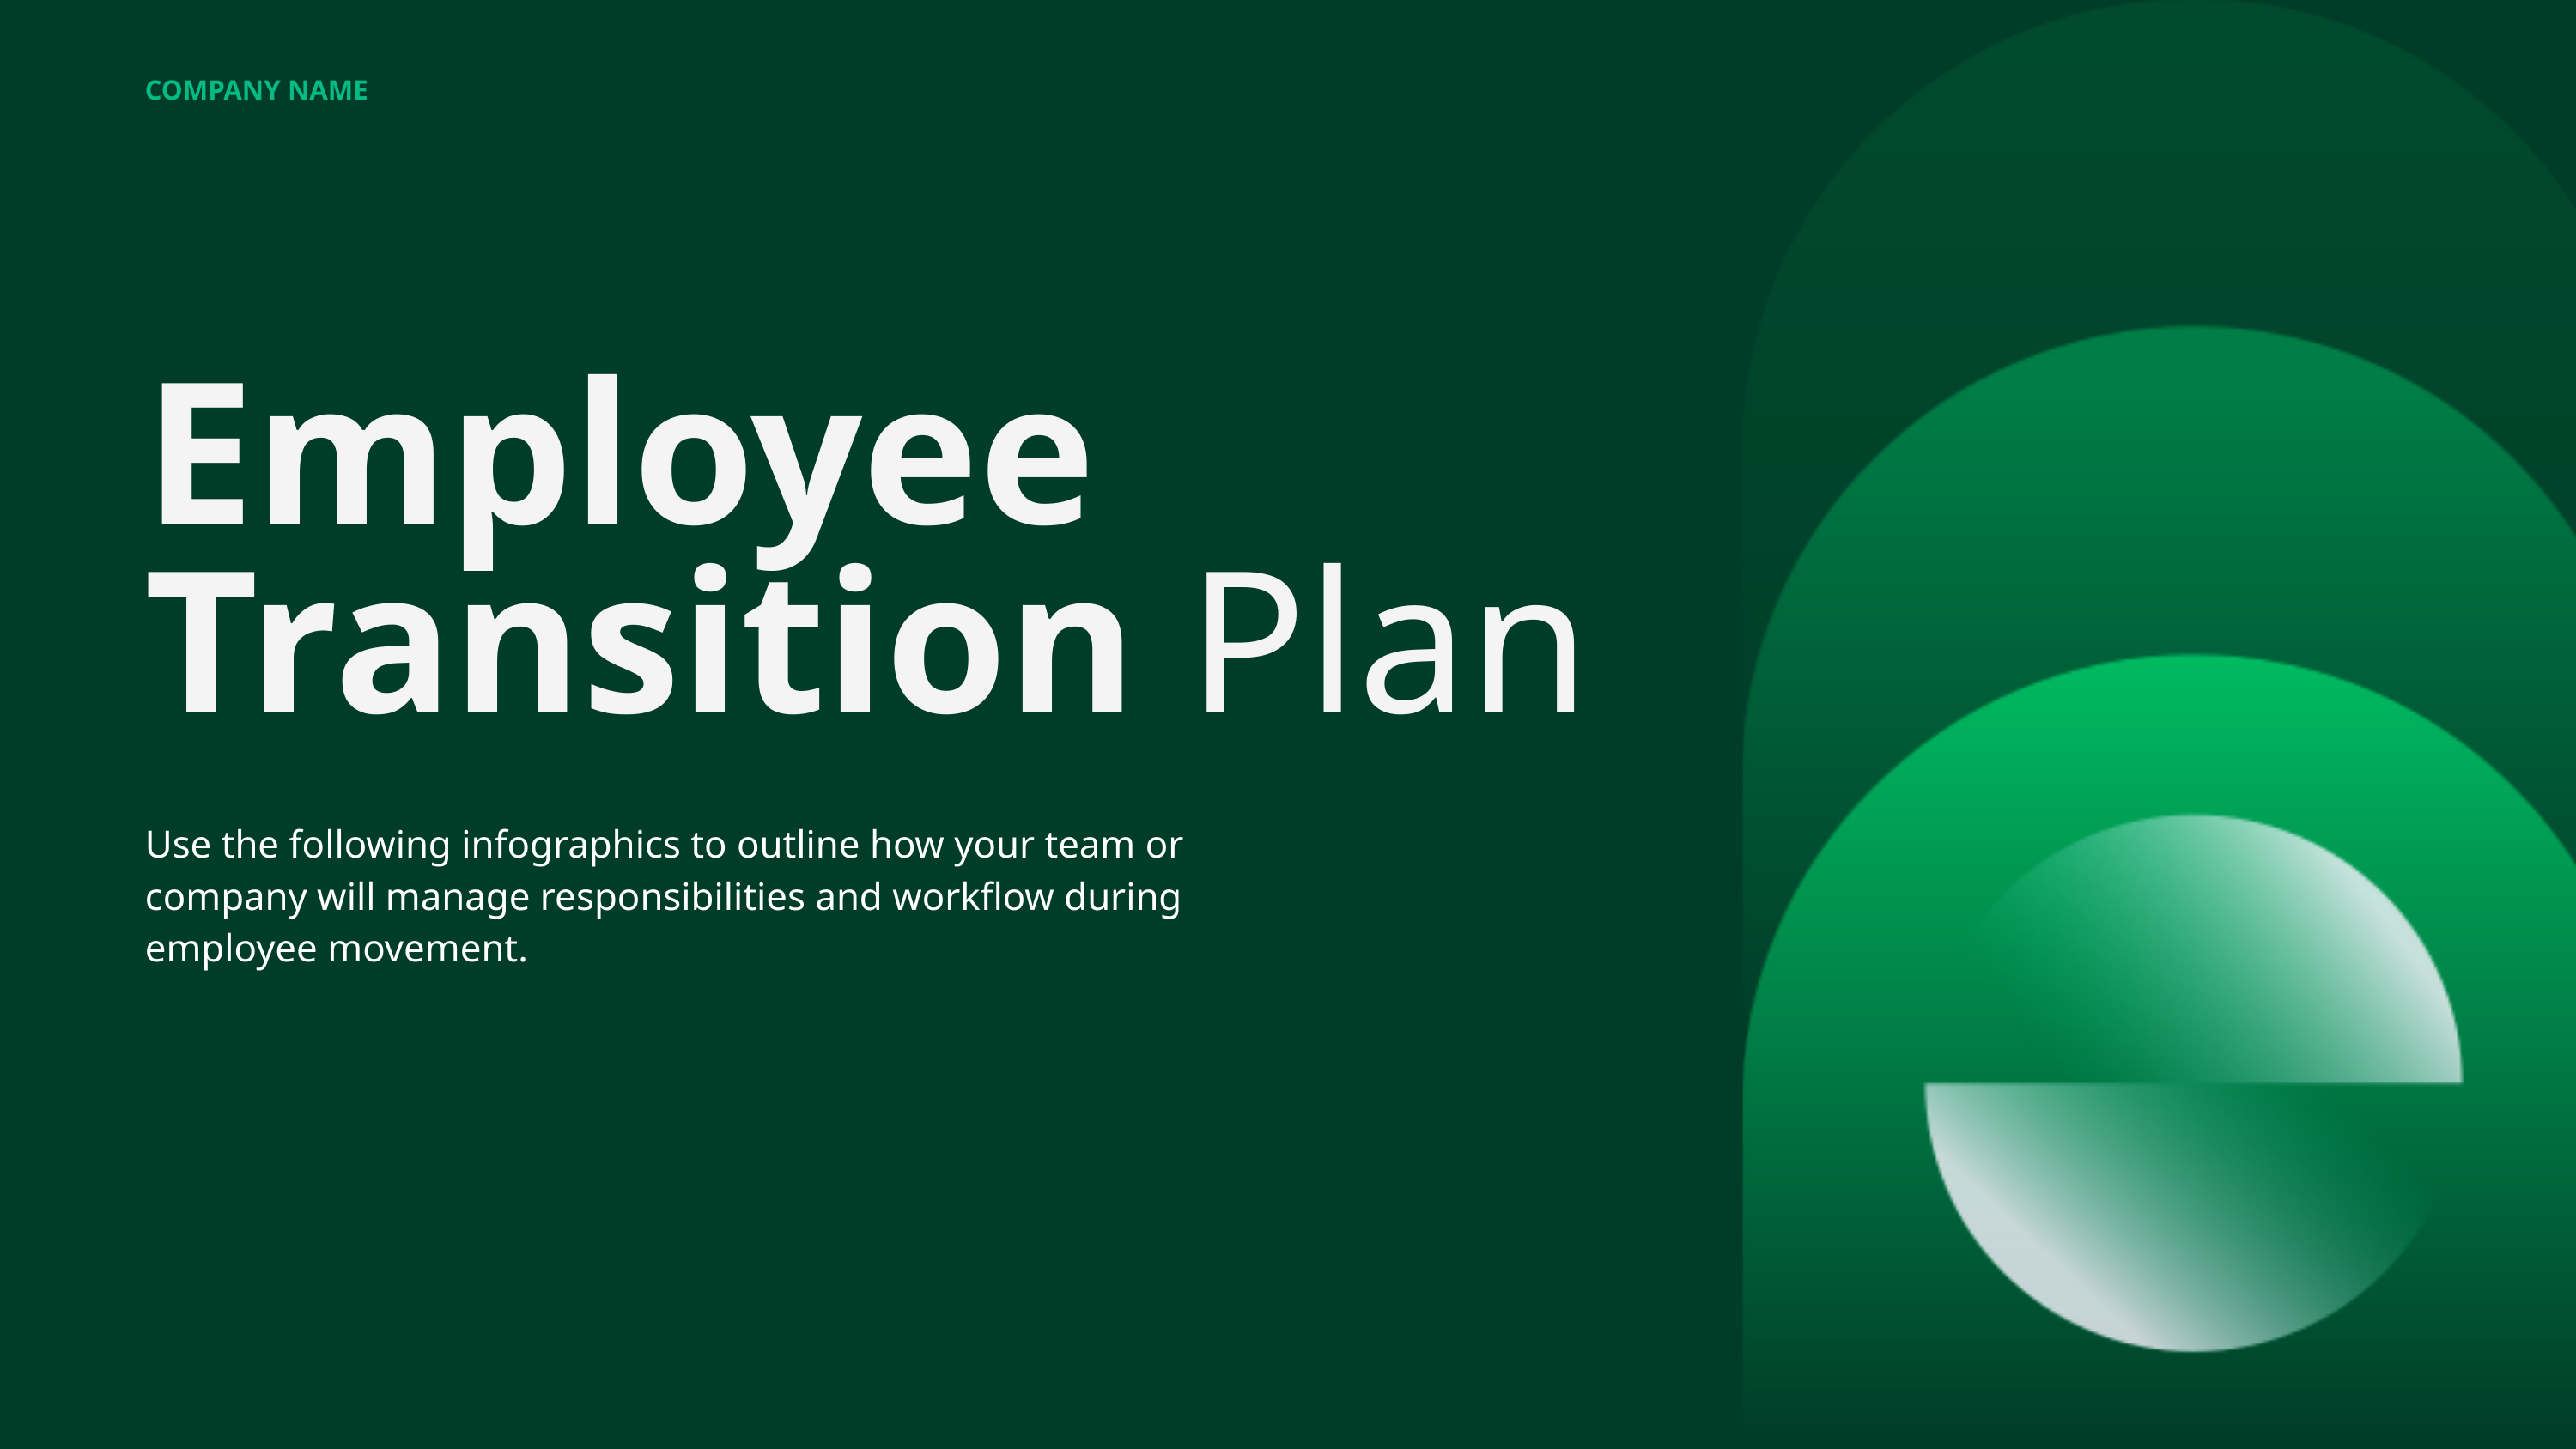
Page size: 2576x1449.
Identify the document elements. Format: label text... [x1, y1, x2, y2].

text_box COMPANY NAME [144, 60, 444, 106]
text_box Employee Transition Plan [144, 373, 1735, 751]
text_box Use the following infographics to outline how your team or company will manage responsibilities and workflow during employee movement. [144, 814, 1289, 970]
text_box [1742, 0, 2576, 1449]
